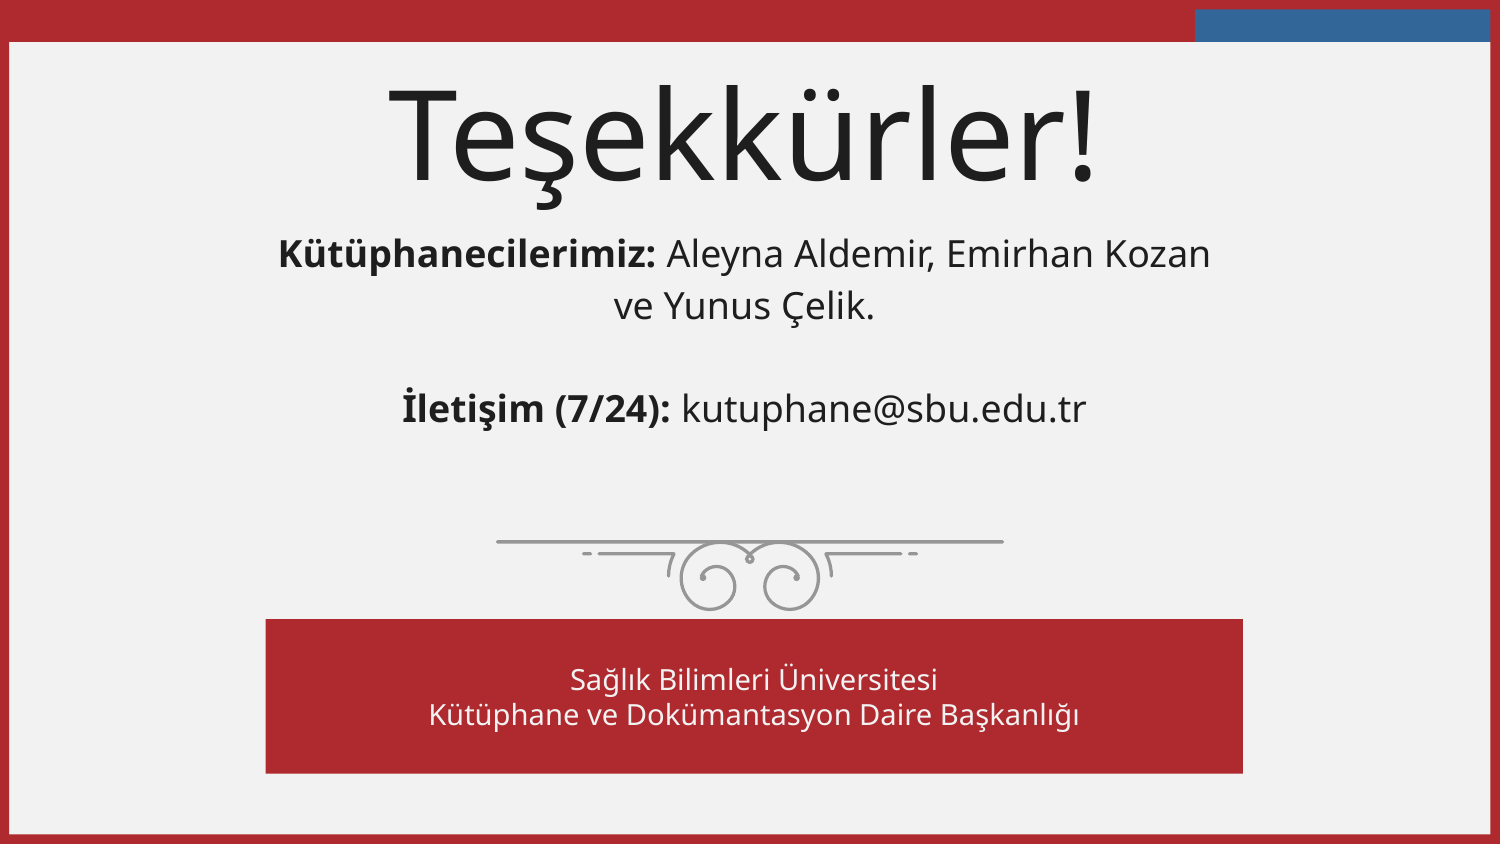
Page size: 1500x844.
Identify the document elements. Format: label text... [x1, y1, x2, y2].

title Teşekkürler! [260, 18, 1230, 192]
text_box Sağlık Bilimleri Üniversitesi Kütüphane ve Dokümantasyon Daire Başkanlığı [264, 617, 1245, 776]
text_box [495, 539, 1005, 612]
subtitle Kütüphanecilerimiz: Aleyna Aldemir, Emirhan Kozan ve Yunus Çelik. İletişim (7/24): kutuphane@sbu.edu.tr [260, 229, 1230, 431]
